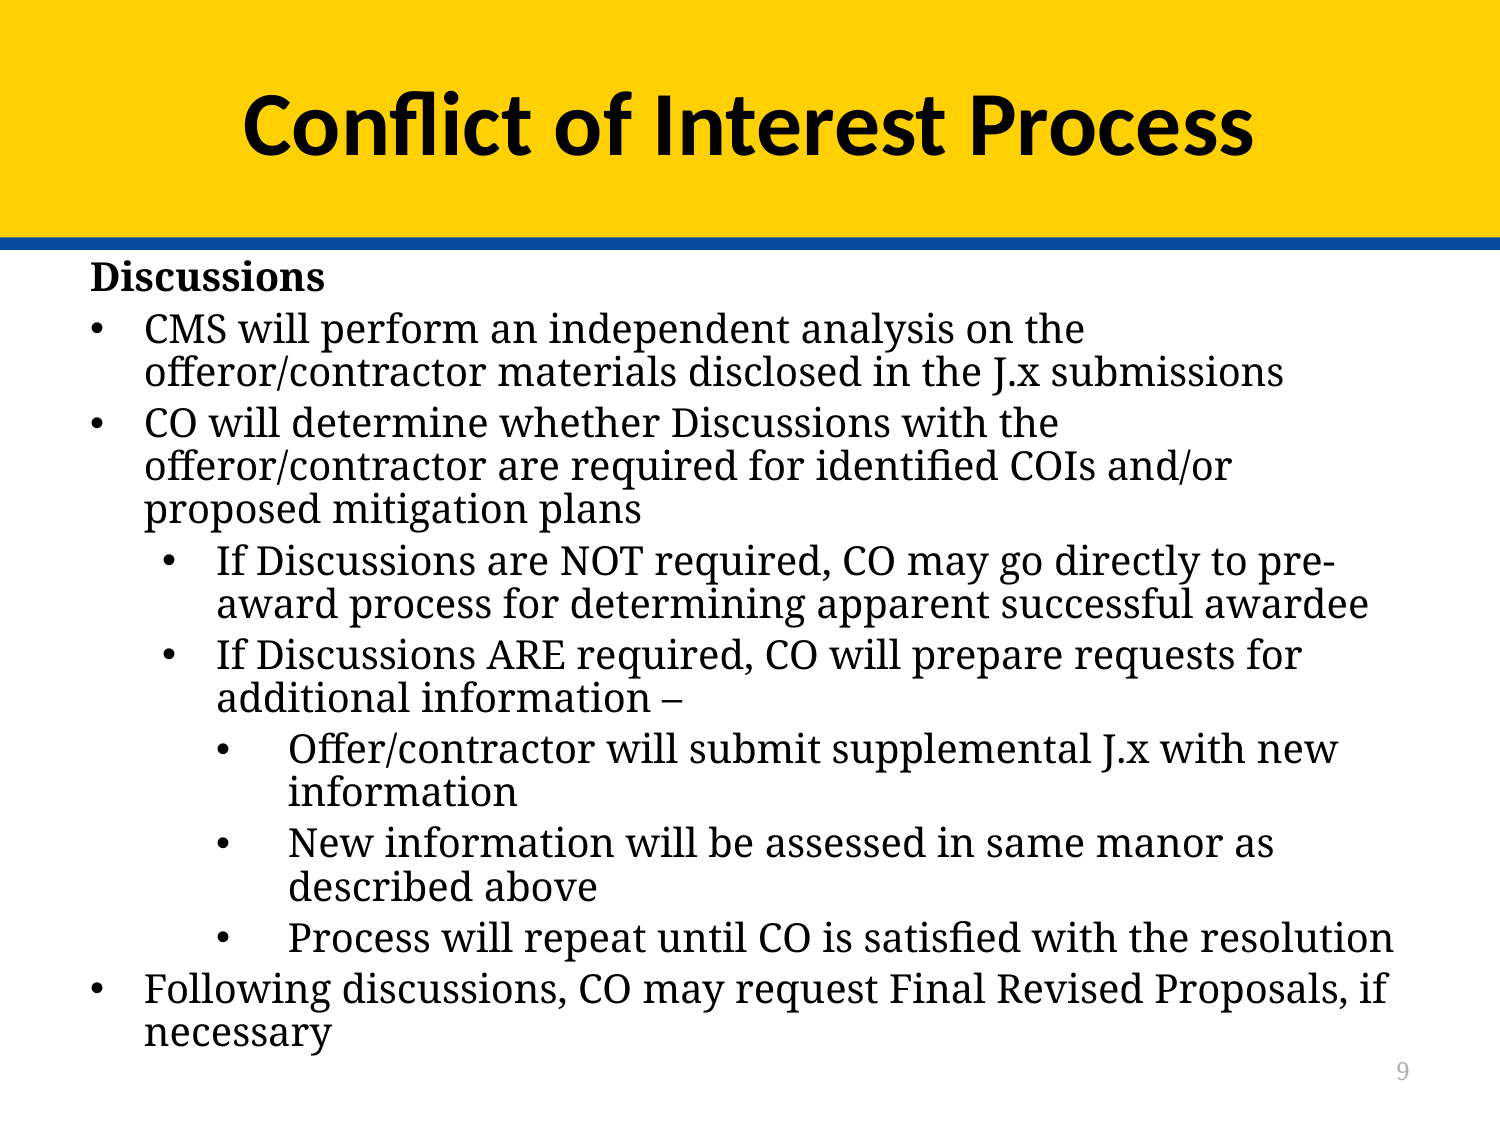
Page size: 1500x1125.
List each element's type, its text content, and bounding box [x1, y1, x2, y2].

slide_number 9 [1074, 1042, 1425, 1103]
list Discussions CMS will perform an independent analysis on the offeror/contractor materials disclosed in the J.x submissions CO will determine whether Discussions with the offeror/contractor are required for identified COIs and/or proposed mitigation plans If Discussions are NOT required, CO may go directly to pre-award process for determining apparent successful awardee If Discussions ARE required, CO will prepare requests for additional information – Offer/contractor will submit supplemental J.x with new information New information will be assessed in same manor as described above Process will repeat until CO is satisfied with the resolution Following discussions, CO may request Final Revised Proposals, if necessary [75, 251, 1425, 1125]
title Conflict of Interest Process [0, 0, 1500, 238]
